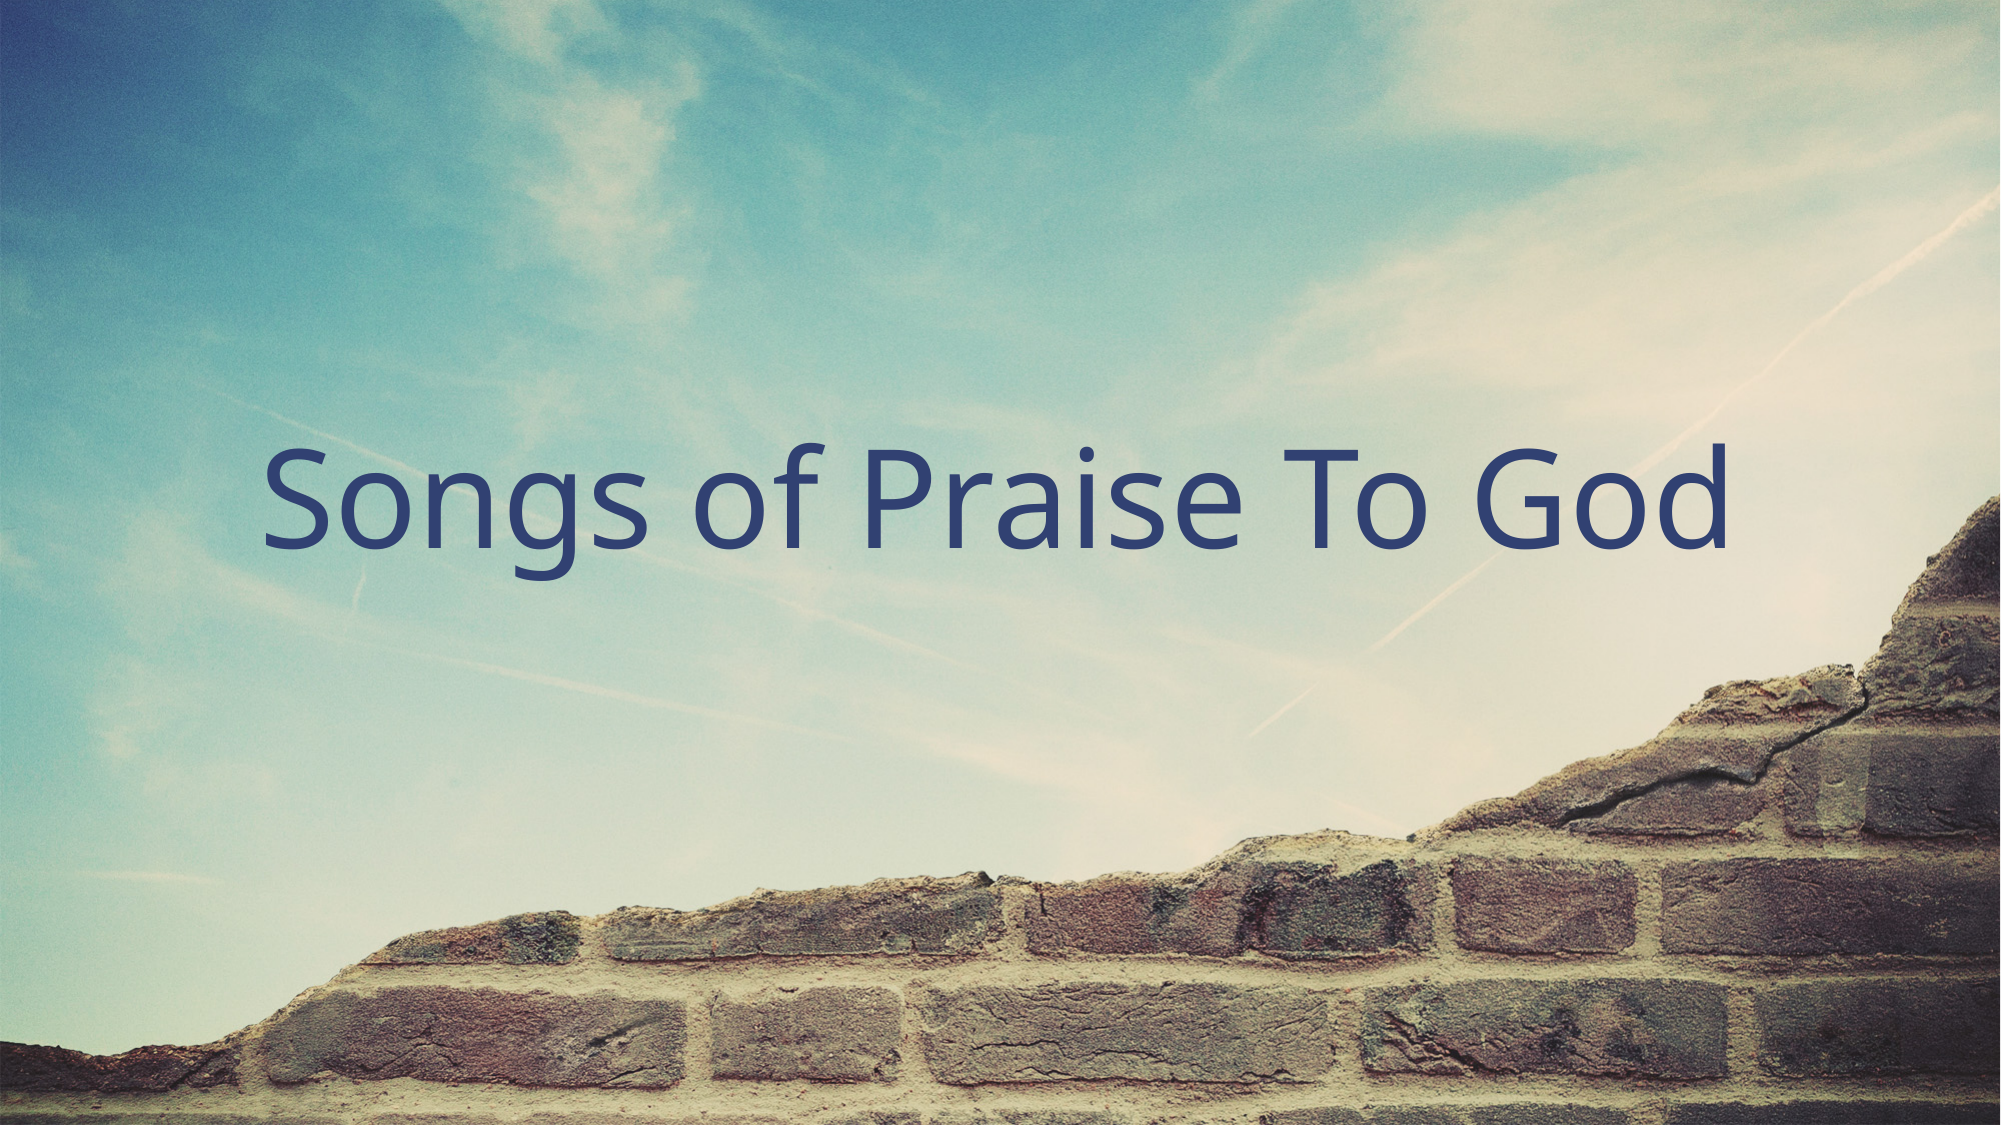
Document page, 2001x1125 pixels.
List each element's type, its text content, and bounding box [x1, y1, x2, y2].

picture [0, 0, 2001, 1125]
list Songs of Praise To God [70, 71, 1927, 826]
